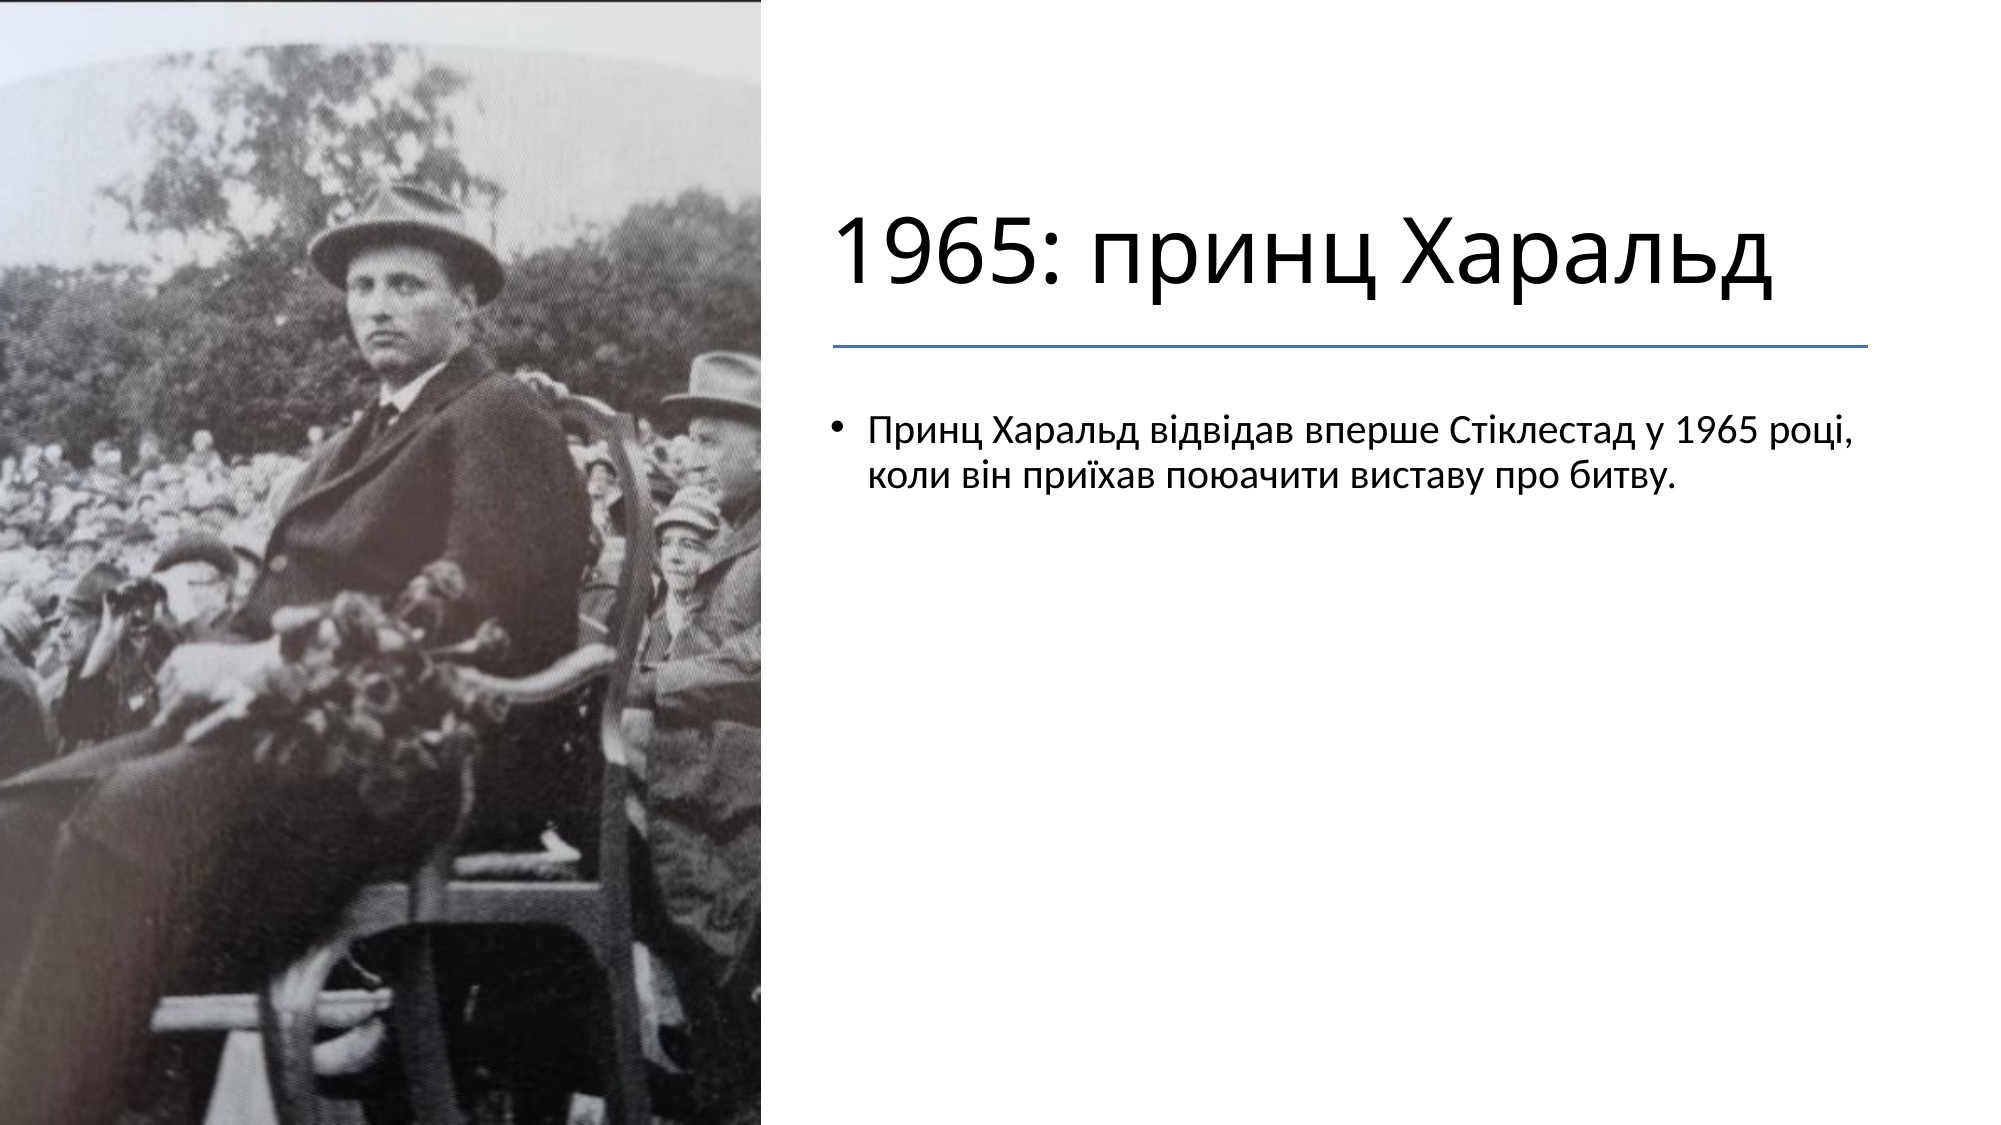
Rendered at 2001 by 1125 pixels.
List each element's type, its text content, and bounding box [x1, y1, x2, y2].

picture [0, 0, 762, 1125]
text_box Принц Харальд відвідав вперше Стіклестад у 1965 році, коли він приїхав поюачити виставу про битву. [828, 398, 1856, 497]
title 1965: принц Харальд [765, 101, 1939, 380]
